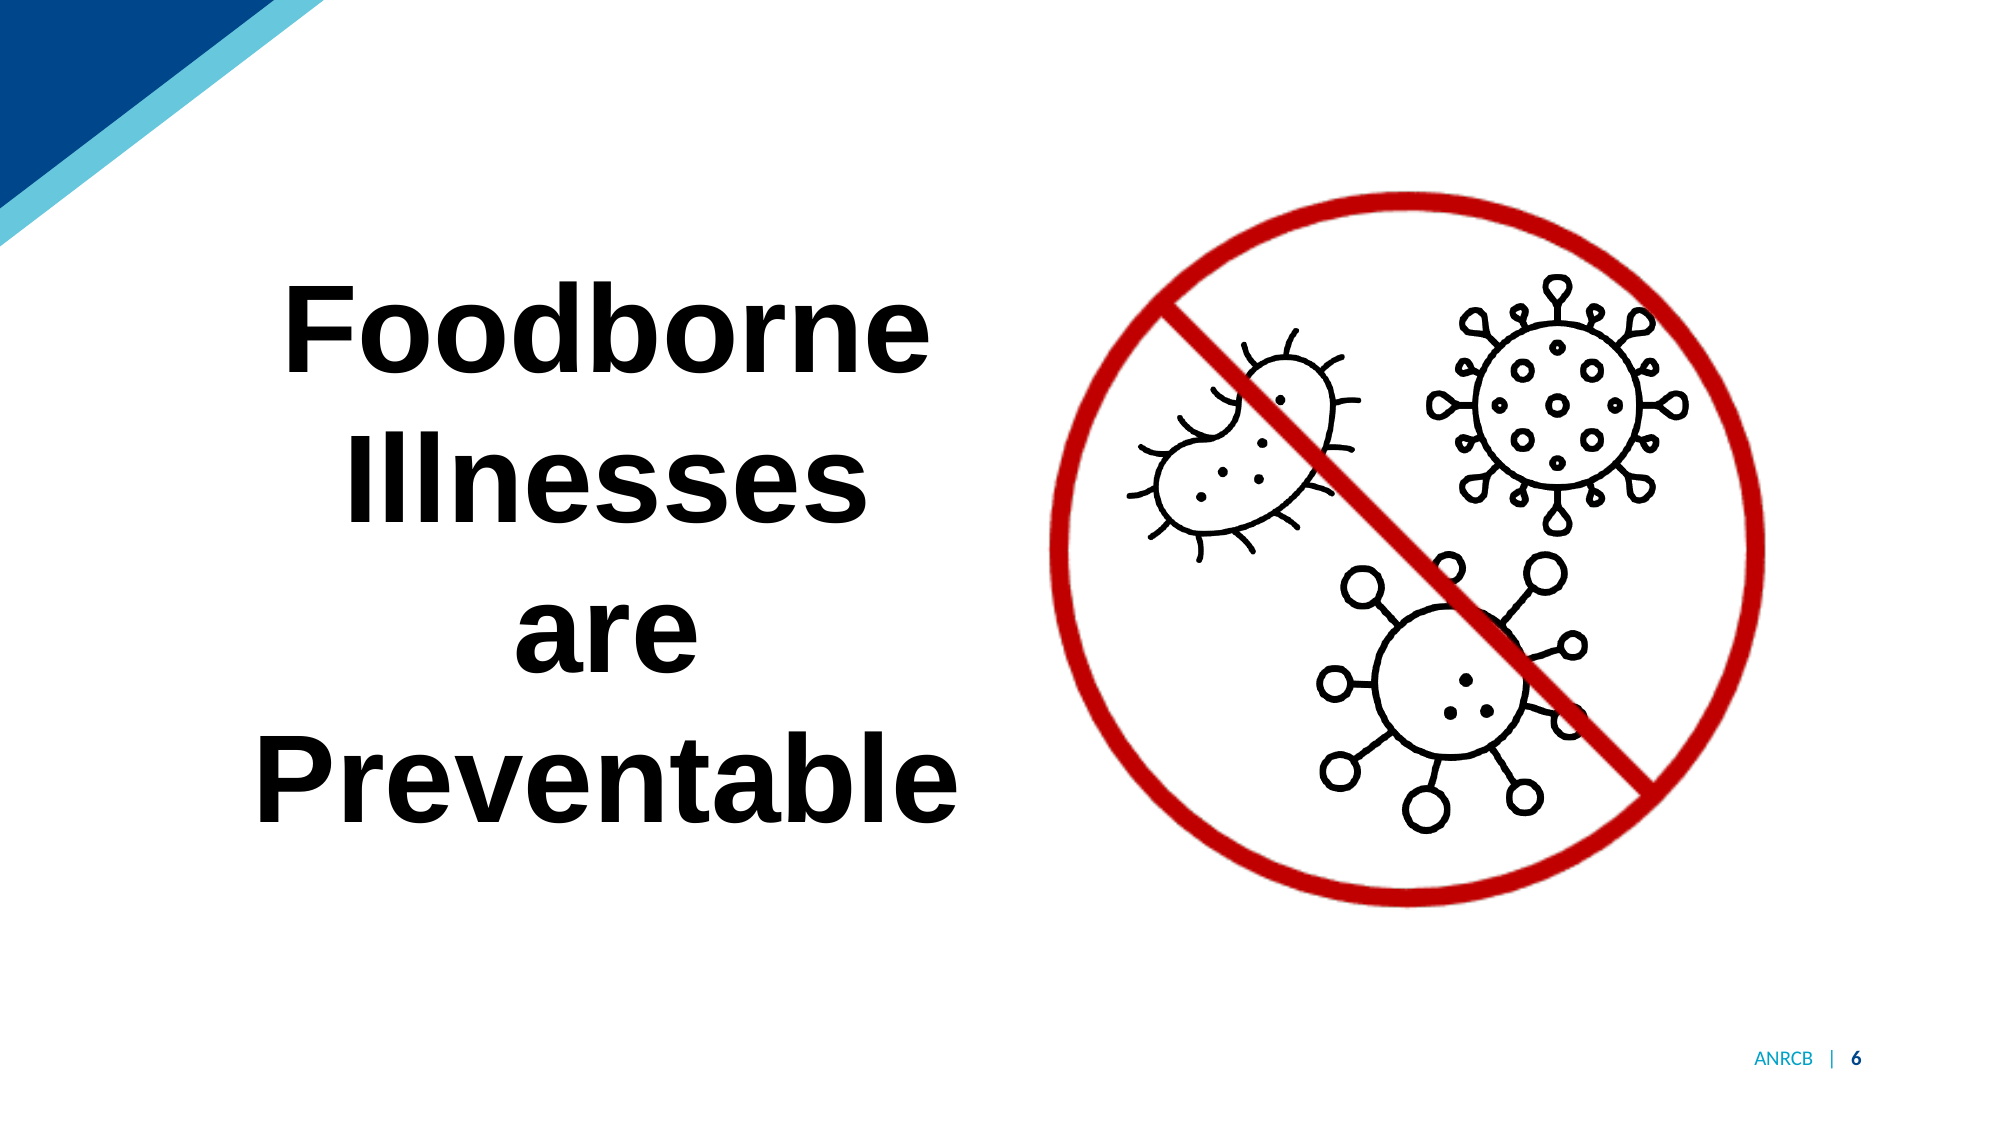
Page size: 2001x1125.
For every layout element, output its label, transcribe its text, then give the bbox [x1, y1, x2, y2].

picture [956, 98, 1860, 1003]
slide_number ANRCB | 6 [1546, 1041, 1877, 1073]
text_box Foodborne Illnesses are Preventable [228, 239, 950, 855]
